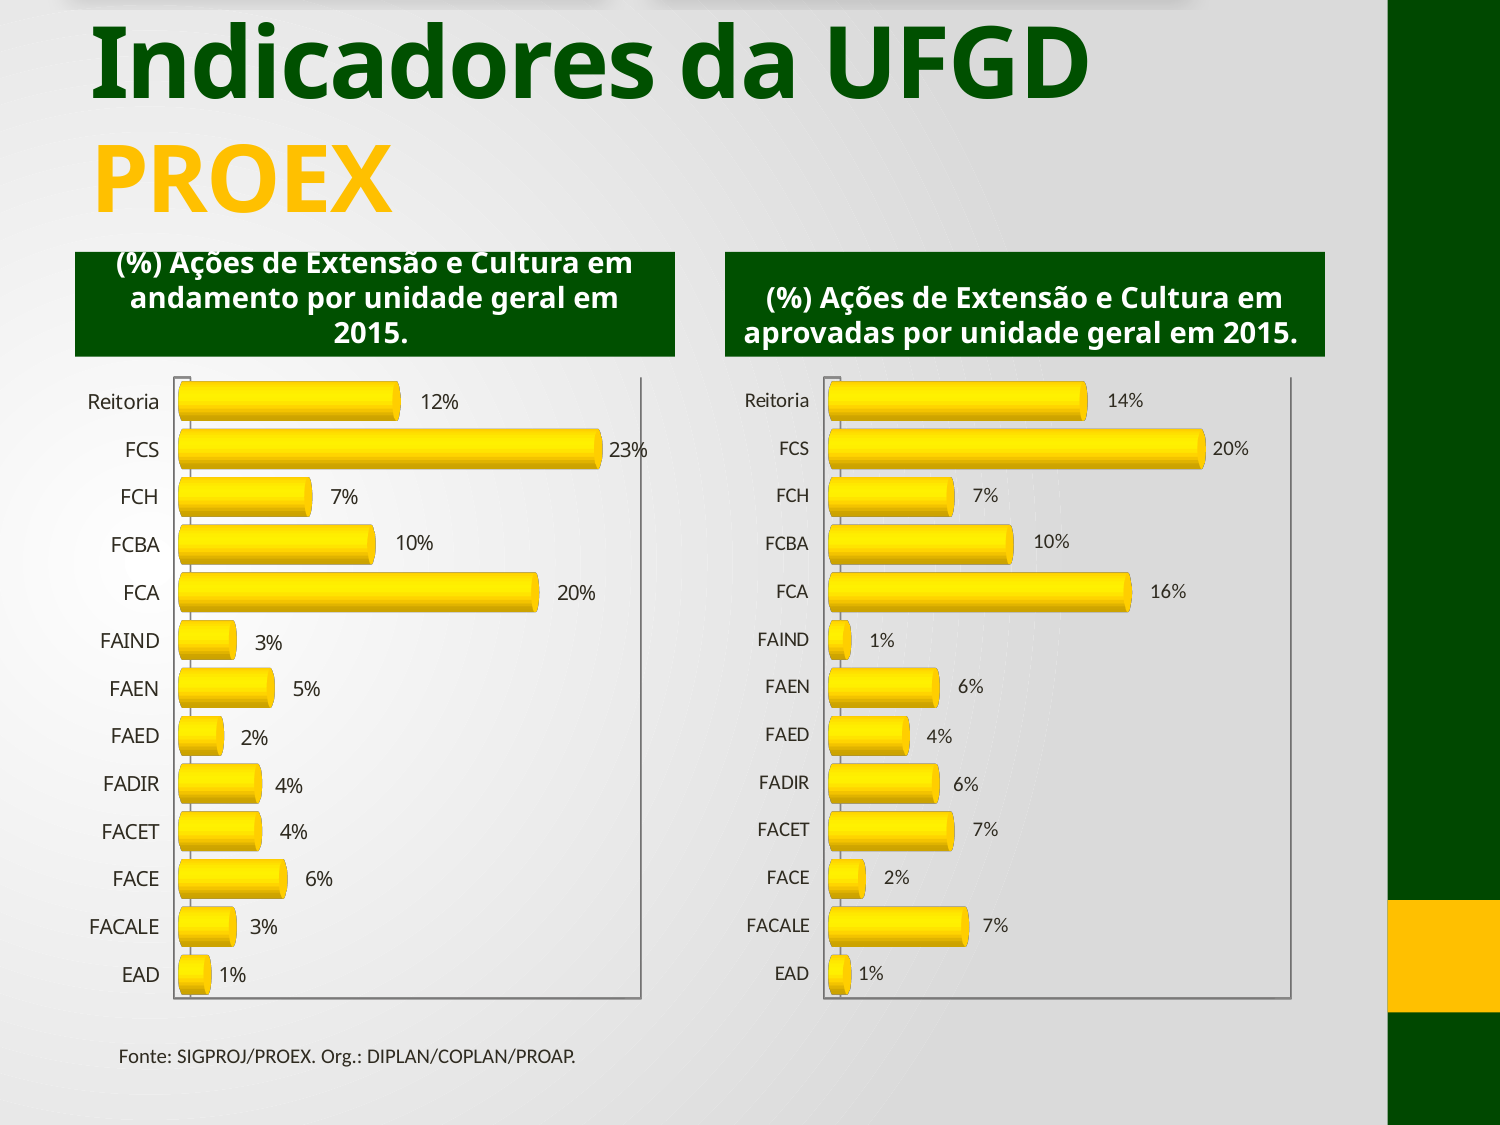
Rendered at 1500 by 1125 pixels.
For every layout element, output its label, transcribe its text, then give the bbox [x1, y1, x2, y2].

text_box Fonte: SIGPROJ/PROEX. Org.: DIPLAN/COPLAN/PROAP. [104, 1035, 613, 1075]
chart [74, 356, 676, 1006]
list (%) Ações de Extensão e Cultura em aprovadas por unidade geral em 2015. [725, 251, 1325, 352]
chart [724, 356, 1326, 1006]
title Indicadores da UFGD PROEX [75, 45, 1325, 185]
list (%) Ações de Extensão e Cultura em andamento por unidade geral em 2015. [75, 251, 675, 352]
